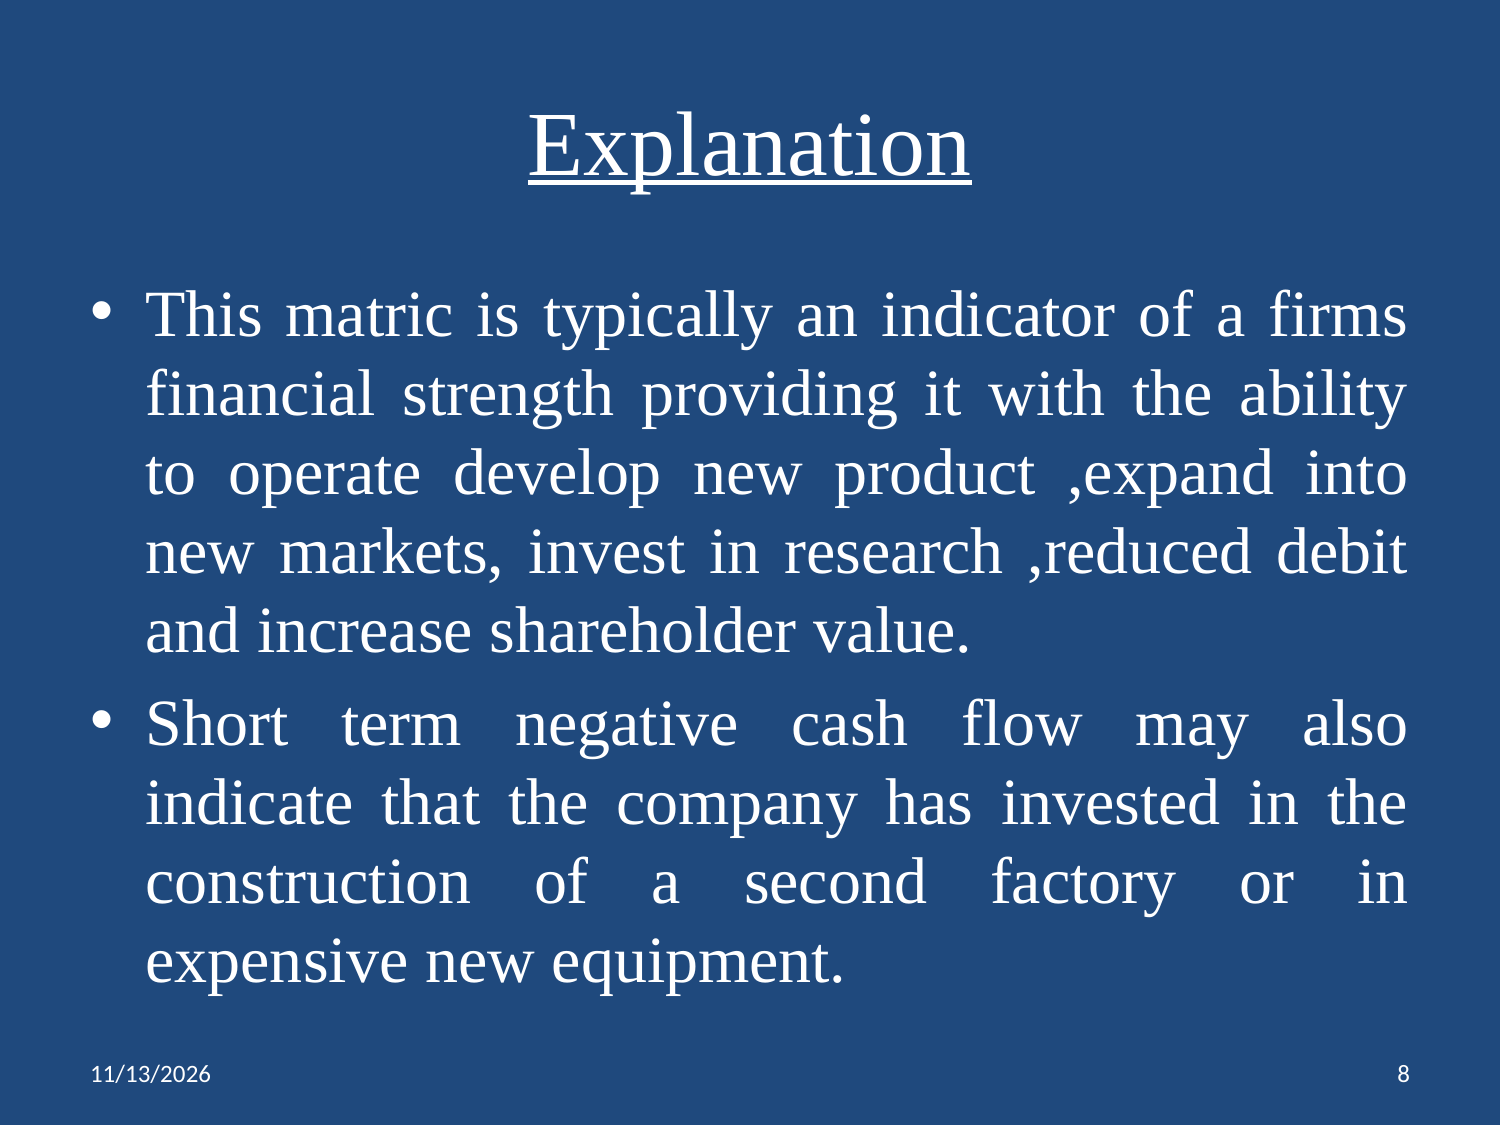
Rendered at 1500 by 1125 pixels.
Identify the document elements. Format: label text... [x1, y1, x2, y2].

title Explanation [75, 45, 1425, 233]
list This matric is typically an indicator of a firms financial strength providing it with the ability to operate develop new product ,expand into new markets, invest in research ,reduced debit and increase shareholder value. Short term negative cash flow may also indicate that the company has invested in the construction of a second factory or in expensive new equipment. [75, 262, 1425, 1005]
slide_number 8 [1074, 1042, 1425, 1103]
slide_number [75, 1042, 425, 1103]
